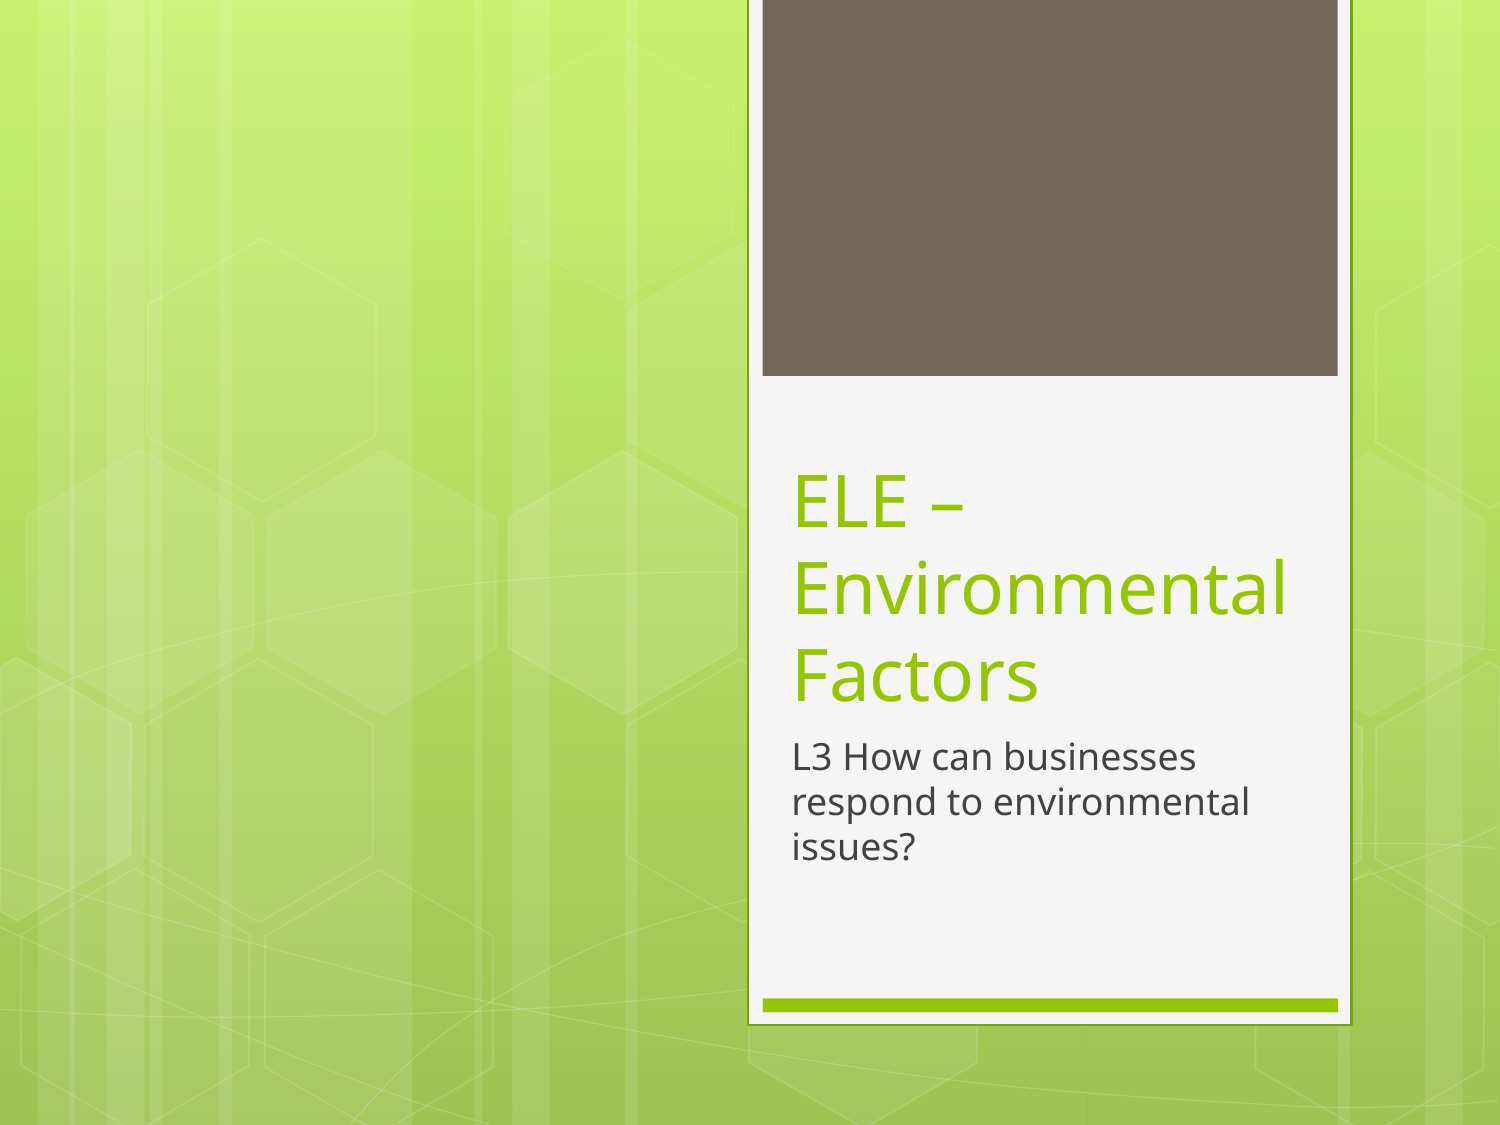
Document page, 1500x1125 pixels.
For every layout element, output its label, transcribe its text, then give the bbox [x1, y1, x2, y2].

subtitle L3 How can businesses respond to environmental issues? [776, 725, 1320, 933]
title ELE – Environmental Factors [776, 444, 1320, 724]
